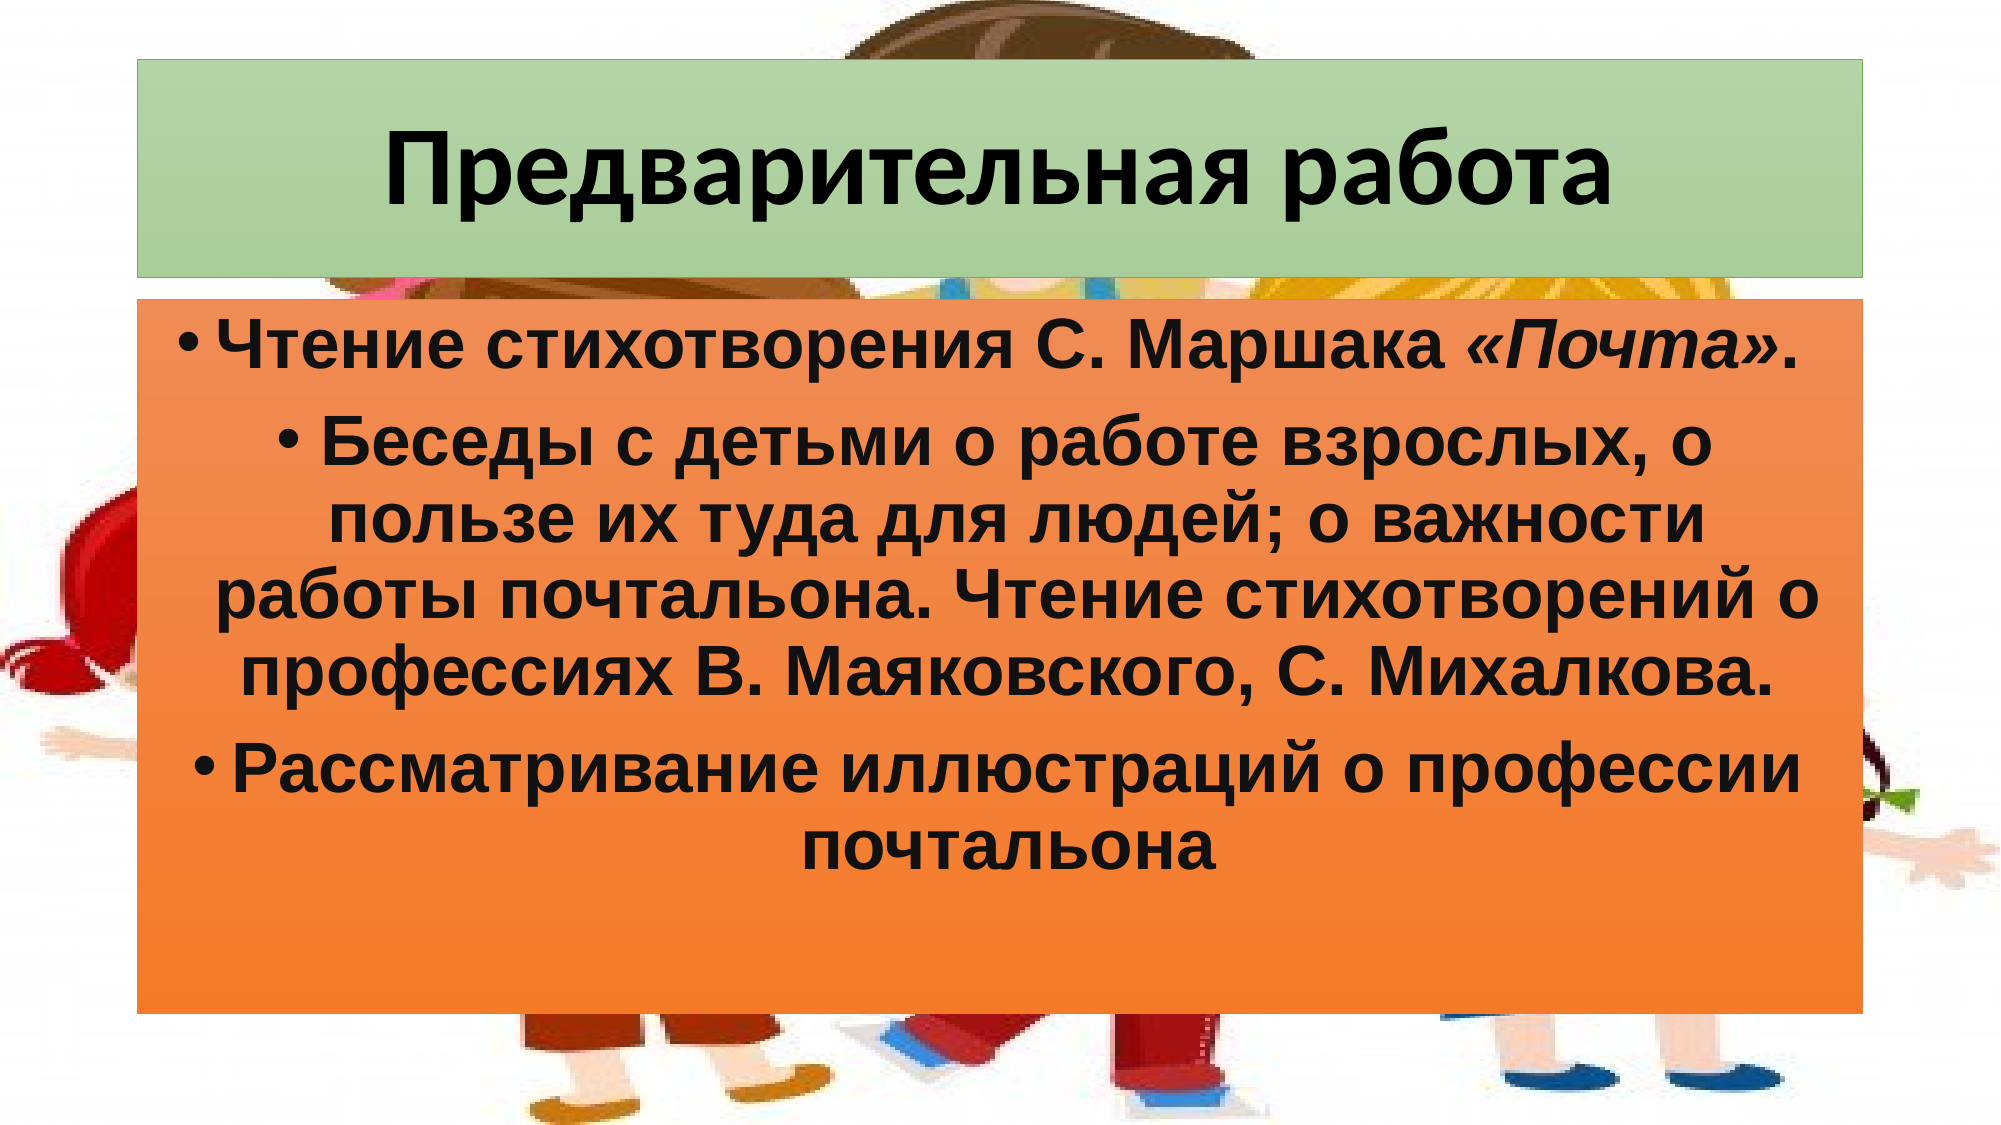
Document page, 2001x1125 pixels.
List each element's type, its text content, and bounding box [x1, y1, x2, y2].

list Чтение стихотворения С. Маршака «Почта». Беседы с детьми о работе взрослых, о пользе их туда для людей; о важности работы почтальона. Чтение стихотворений о профессиях В. Маяковского, С. Михалкова. Рассматривание иллюстраций о профессии почтальона [137, 299, 1863, 1014]
title Предварительная работа [137, 59, 1863, 278]
picture [0, 0, 2001, 1125]
